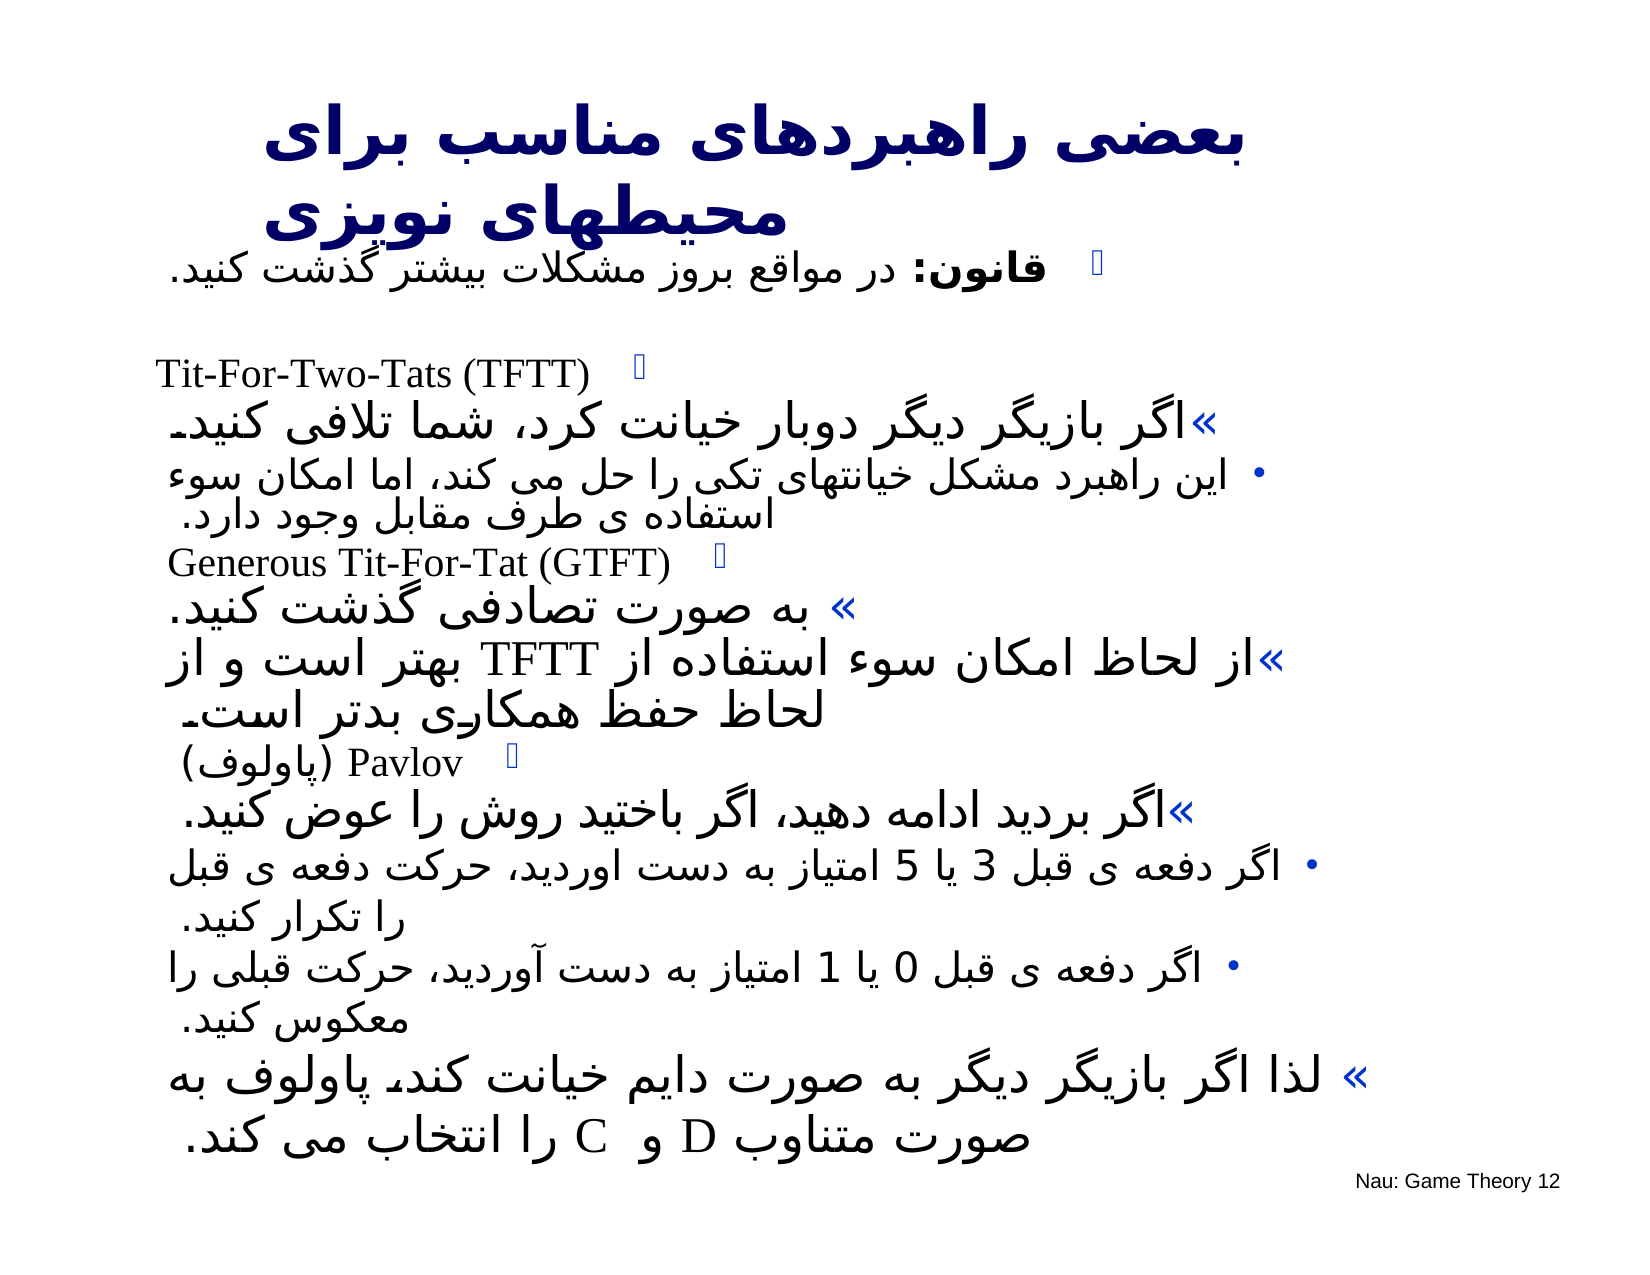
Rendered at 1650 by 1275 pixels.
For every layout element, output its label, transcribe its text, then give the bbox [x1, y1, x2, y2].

slide_number Nau: Game Theory 12 [1353, 1169, 1566, 1275]
title بعضی راهبردهای مناسب برای محیطهای نویزی [262, 87, 1455, 241]
list قانون: در مواقع بروز مشکلات بیشتر گذشت کنید. Tit-For-Two-Tats (TFTT) » اگر بازیگر دیگر دوبار خیانت کرد، شما تلافی کنید. این راهبرد مشکل خیانتهای تکی را حل می کند، اما امکان سوء استفاده ی طرف مقابل وجود دارد. Generous Tit-For-Tat (GTFT) » به صورت تصادفی گذشت کنید. » از لحاظ امکان سوء استفاده از TFTT بهتر است و از لحاظ حفظ همکاری بدتر است. Pavlov (پاولوف) » اگر بردید ادامه دهید، اگر باختید روش را عوض کنید. اگر دفعه ی قبل 3 یا 5 امتیاز به دست اوردید، حرکت دفعه ی قبل را تکرار کنید. اگر دفعه ی قبل 0 یا 1 امتیاز به دست آوردید، حرکت قبلی را معکوس کنید. » لذا اگر بازیگر دیگر به صورت دایم خیانت کند، پاولوف به صورت متناوب D و C را انتخاب می کند. [155, 241, 1495, 1163]
